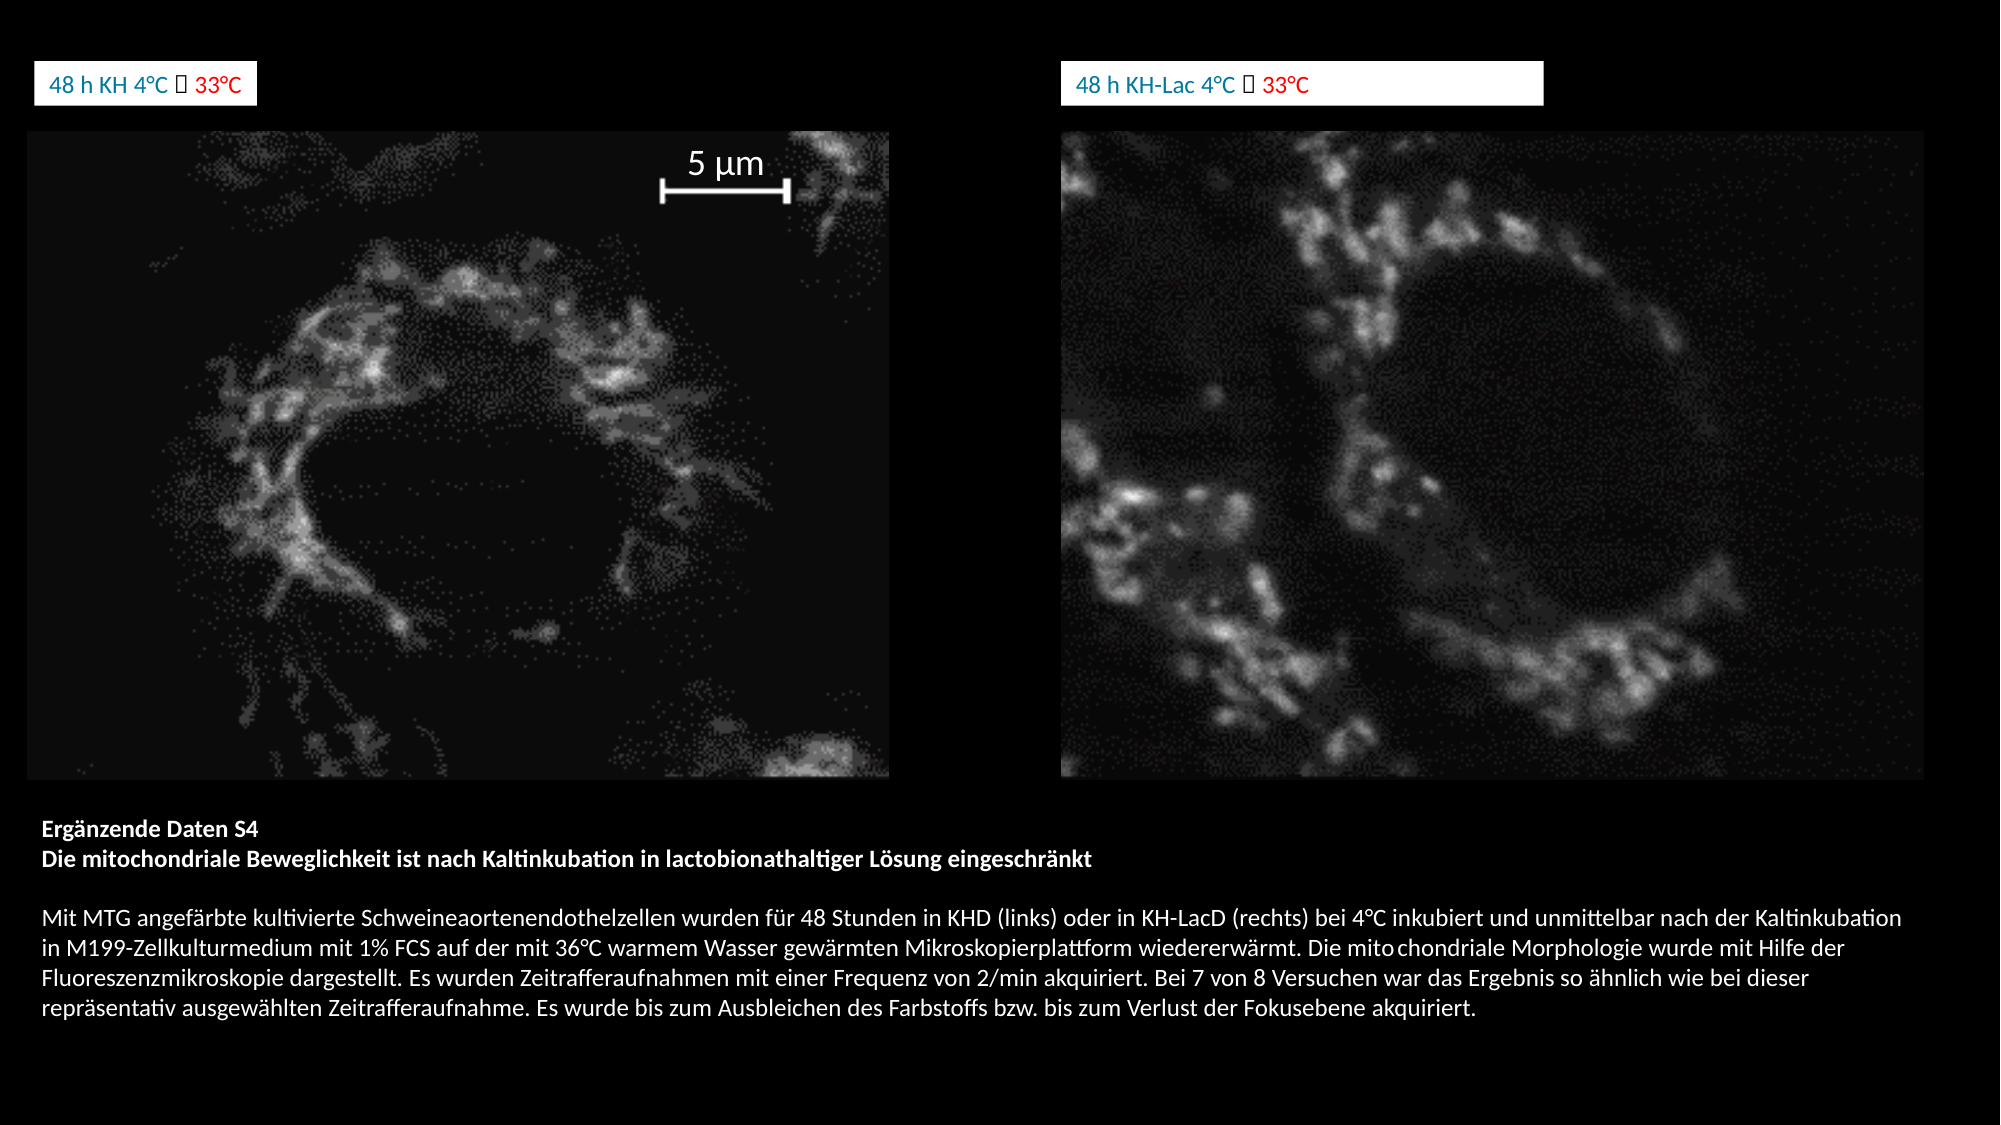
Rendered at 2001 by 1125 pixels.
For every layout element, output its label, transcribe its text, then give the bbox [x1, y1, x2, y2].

text_box 48 h KH 4°C  33°C [34, 61, 257, 106]
text_box 48 h KH-Lac 4°C  33°C [1061, 61, 1544, 106]
text_box Ergänzende Daten S4 Die mitochondriale Beweglichkeit ist nach Kaltinkubation in lactobionathaltiger Lösung eingeschränkt Mit MTG angefärbte kultivierte Schweineaortenendothelzellen wurden für 48 Stunden in KHD (links) oder in KH-LacD (rechts) bei 4°C inkubiert und unmittelbar nach der Kaltinkubation in M199-Zellkulturmedium mit 1% FCS auf der mit 36°C warmem Wasser gewärmten Mikroskopierplattform wiedererwärmt. Die mito­chondriale Morphologie wurde mit Hilfe der Fluoreszenz­mikroskopie dargestellt. Es wurden Zeitrafferaufnahmen mit einer Frequenz von 2/min akquiriert. Bei 7 von 8 Versuchen war das Ergebnis so ähnlich wie bei dieser repräsentativ ausgewählten Zeitrafferaufnahme. Es wurde bis zum Ausbleichen des Farbstoffs bzw. bis zum Verlust der Fokusebene akquiriert. [26, 804, 1924, 1029]
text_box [1061, 130, 1924, 781]
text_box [27, 130, 890, 781]
